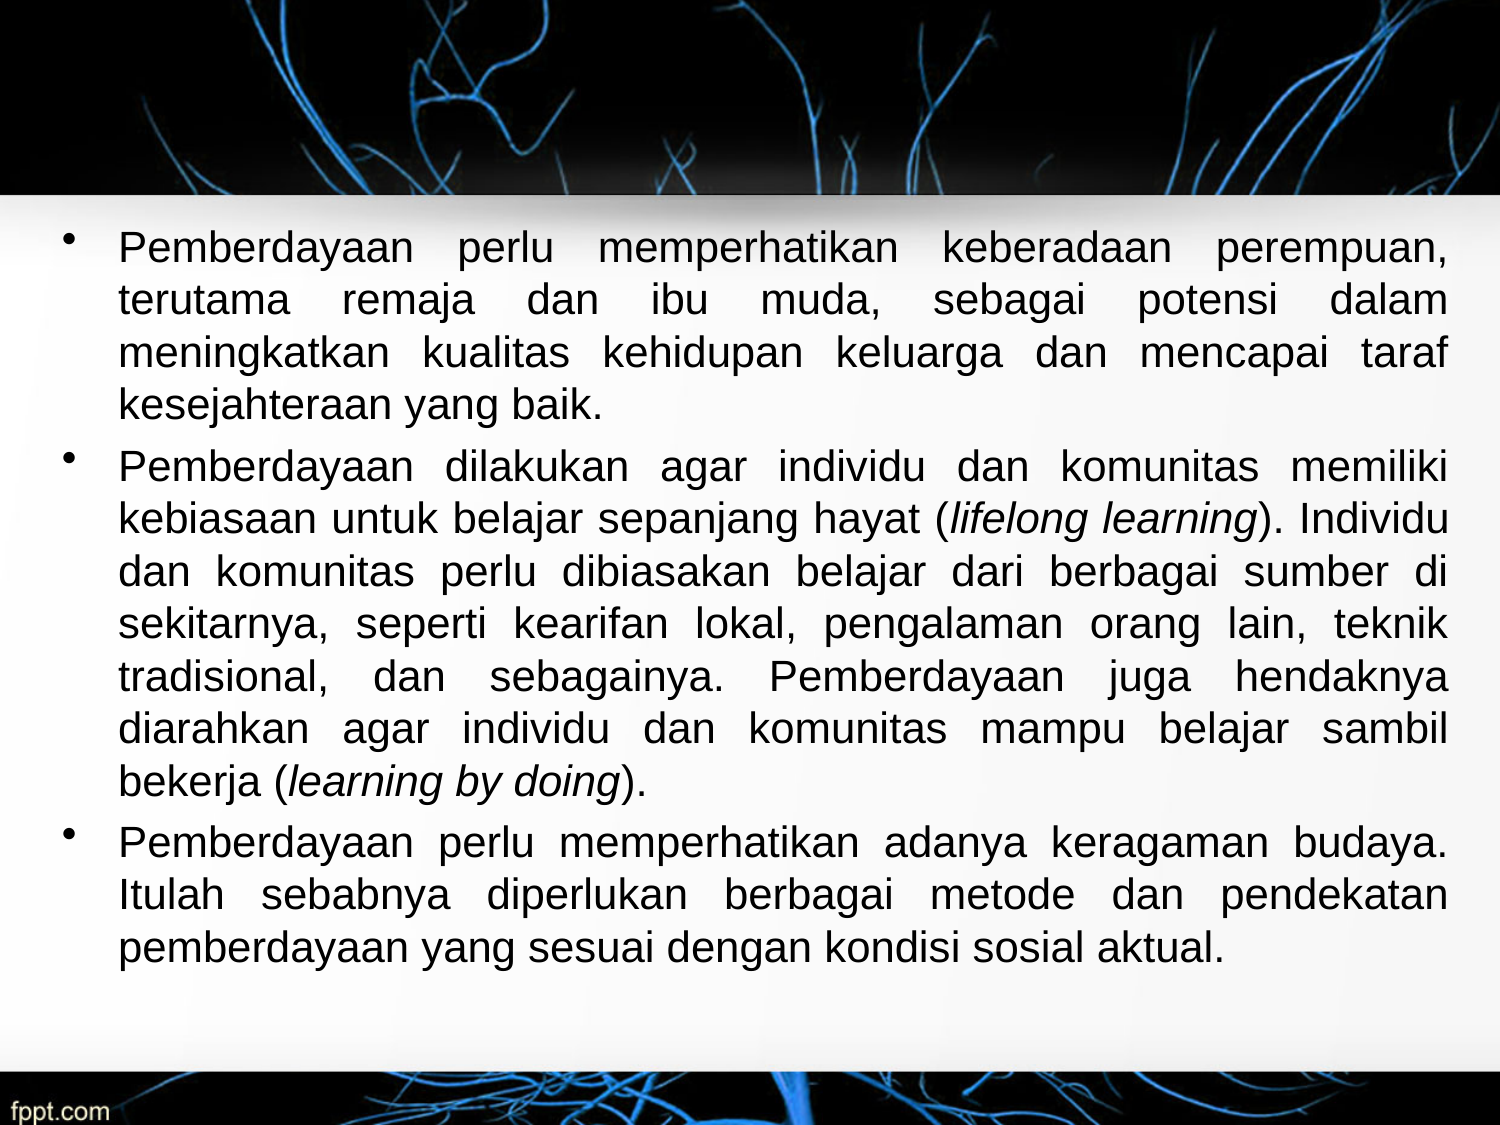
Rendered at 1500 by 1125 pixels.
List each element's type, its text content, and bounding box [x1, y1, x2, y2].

picture [0, 0, 1500, 1125]
list Pemberdayaan perlu memperhatikan keberadaan perempuan, terutama remaja dan ibu muda, sebagai potensi dalam meningkatkan kualitas kehidupan keluarga dan mencapai taraf kesejahteraan yang baik. Pemberdayaan dilakukan agar individu dan komunitas memiliki kebiasaan untuk belajar sepanjang hayat (lifelong learning). Individu dan komunitas perlu dibiasakan belajar dari berbagai sumber di sekitarnya, seperti kearifan lokal, pengalaman orang lain, teknik tradisional, dan sebagainya. Pemberdayaan juga hendaknya diarahkan agar individu dan komunitas mampu belajar sambil bekerja (learning by doing). Pemberdayaan perlu memperhatikan adanya keragaman budaya. Itulah sebabnya diperlukan berbagai metode dan pendekatan pemberdayaan yang sesuai dengan kondisi sosial aktual. [46, 210, 1466, 954]
